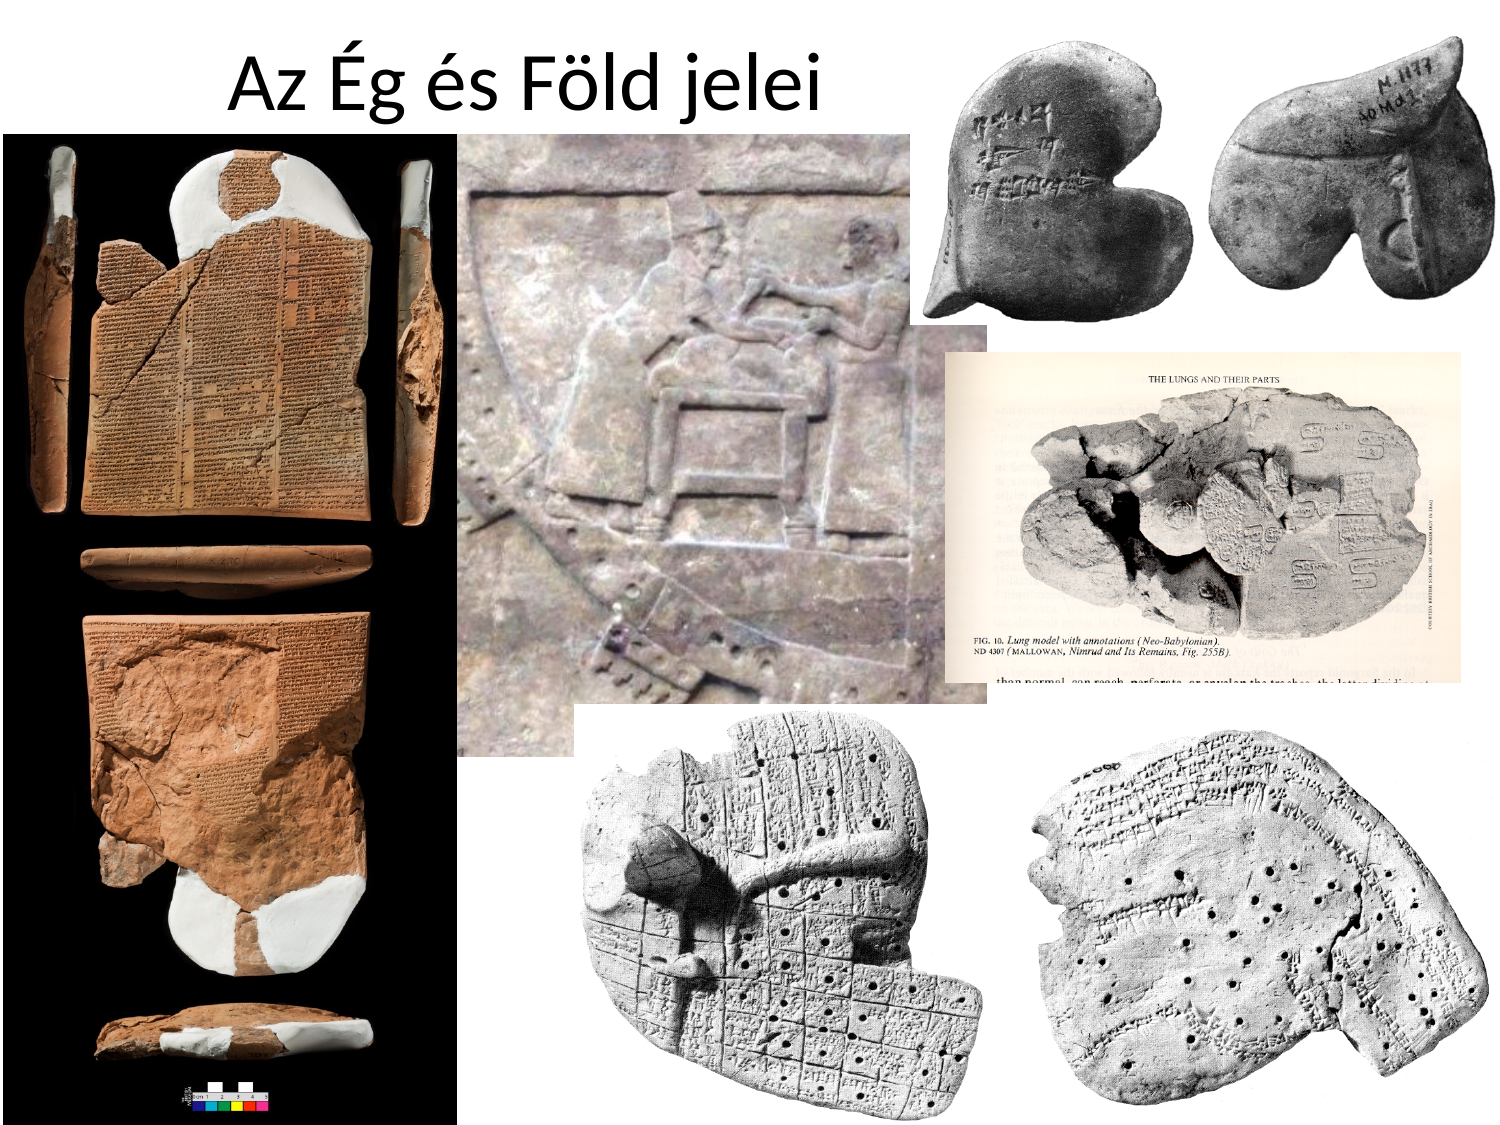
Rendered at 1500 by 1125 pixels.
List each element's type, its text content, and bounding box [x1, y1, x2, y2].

title Az Ég és Föld jelei [64, 19, 987, 132]
picture [1023, 720, 1493, 1109]
picture [3, 30, 1498, 1125]
